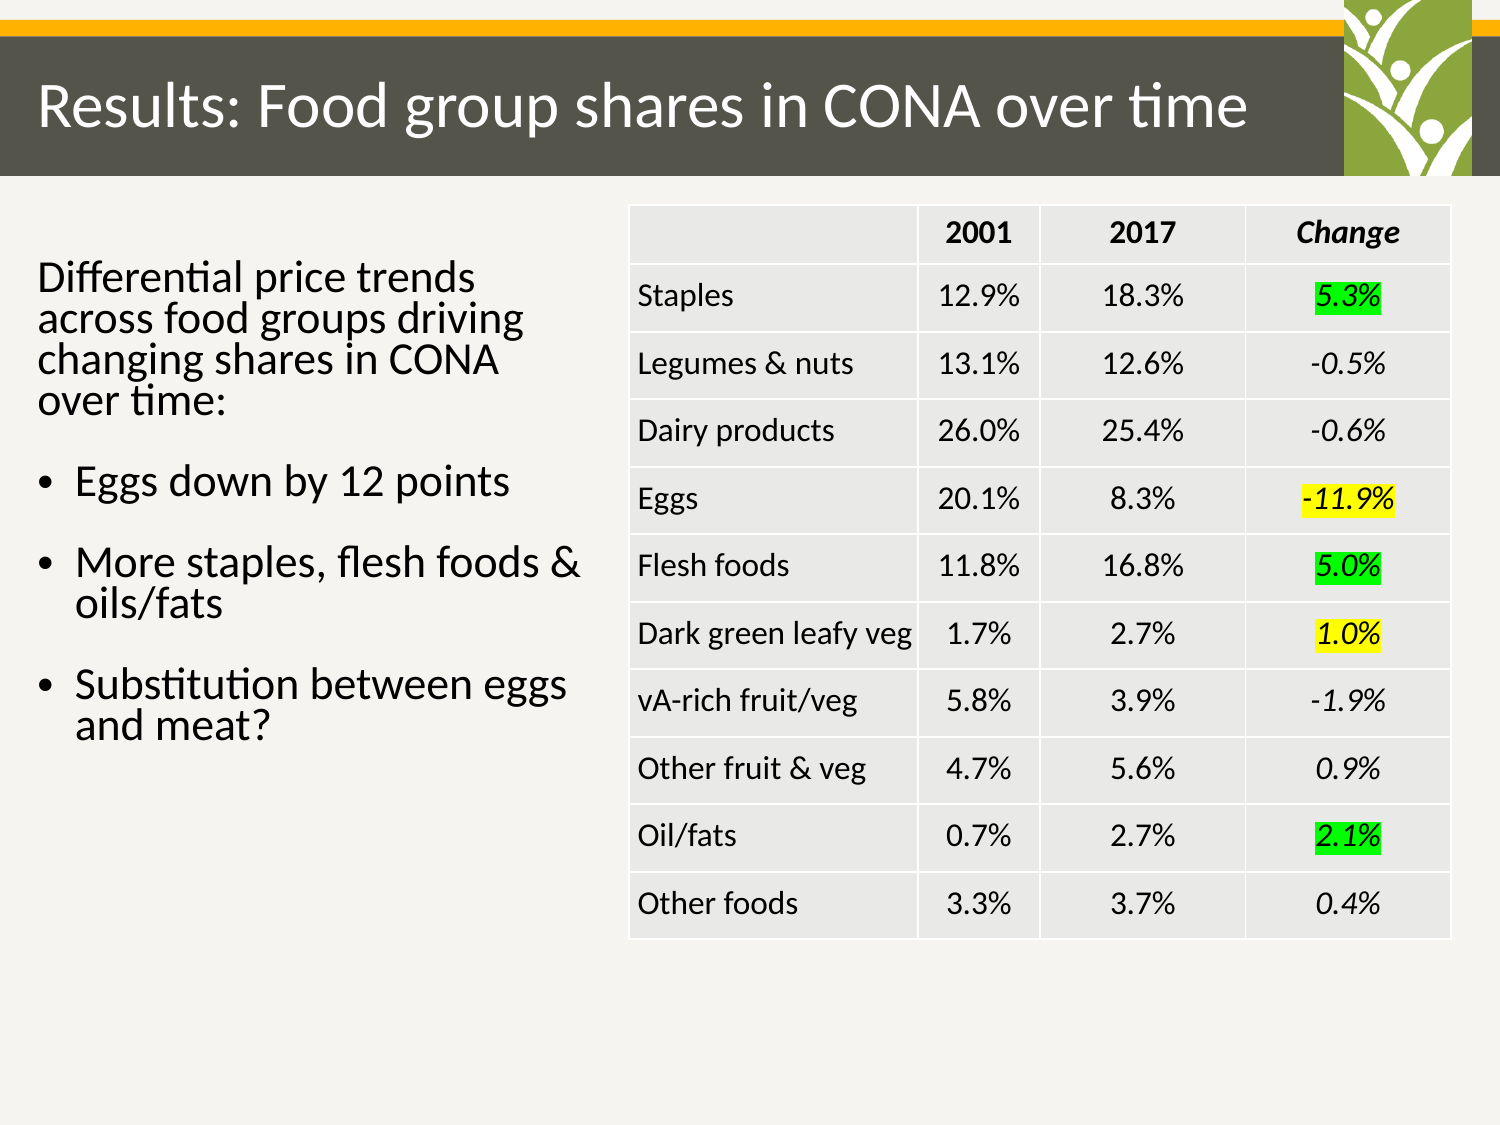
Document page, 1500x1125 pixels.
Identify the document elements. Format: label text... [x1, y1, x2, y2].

table_cell 0.9% [1246, 738, 1450, 803]
table_cell -1.9% [1246, 670, 1450, 736]
table_cell Legumes & nuts [630, 333, 917, 398]
table_cell 1.0% [1246, 603, 1450, 668]
table_header Change [1246, 206, 1450, 263]
list Differential price trends across food groups driving changing shares in CONA over time: Eggs down by 12 points More staples, flesh foods & oils/fats Substitution between eggs and meat? [22, 251, 604, 1026]
table_cell -11.9% [1246, 468, 1450, 533]
table_cell 16.8% [1041, 535, 1245, 601]
table_cell 4.7% [919, 738, 1039, 803]
table_cell 11.8% [919, 535, 1039, 601]
title Results: Food group shares in CONA over time [22, 36, 1348, 176]
table_header 2001 [919, 206, 1039, 263]
table_cell Oil/fats [630, 805, 917, 871]
table_cell 12.6% [1041, 333, 1245, 398]
table_cell 2.7% [1041, 603, 1245, 668]
table_cell Eggs [630, 468, 917, 533]
table_cell -0.5% [1246, 333, 1450, 398]
table_cell Flesh foods [630, 535, 917, 601]
table_cell 12.9% [919, 265, 1039, 331]
table_cell 13.1% [919, 333, 1039, 398]
table_cell 3.3% [919, 873, 1039, 938]
table_cell 8.3% [1041, 468, 1245, 533]
table_header [630, 206, 917, 263]
table_header 2017 [1041, 206, 1245, 263]
table_cell 1.7% [919, 603, 1039, 668]
table_cell 0.4% [1246, 873, 1450, 938]
table_cell 3.7% [1041, 873, 1245, 938]
table_cell Other fruit & veg [630, 738, 917, 803]
table_cell Dairy products [630, 400, 917, 466]
table_cell -0.6% [1246, 400, 1450, 466]
table_cell 0.7% [919, 805, 1039, 871]
picture [1344, 0, 1472, 176]
table_cell 26.0% [919, 400, 1039, 466]
table_cell 3.9% [1041, 670, 1245, 736]
table_cell Dark green leafy veg [630, 603, 917, 668]
table_cell vA-rich fruit/veg [630, 670, 917, 736]
table_cell 5.3% [1246, 265, 1450, 331]
table_cell 5.8% [919, 670, 1039, 736]
table_cell 2.7% [1041, 805, 1245, 871]
table_cell Other foods [630, 873, 917, 938]
table_cell 20.1% [919, 468, 1039, 533]
table_cell 25.4% [1041, 400, 1245, 466]
table_cell 5.0% [1246, 535, 1450, 601]
table_cell 2.1% [1246, 805, 1450, 871]
table_cell 5.6% [1041, 738, 1245, 803]
table_cell Staples [630, 265, 917, 331]
table_cell 18.3% [1041, 265, 1245, 331]
